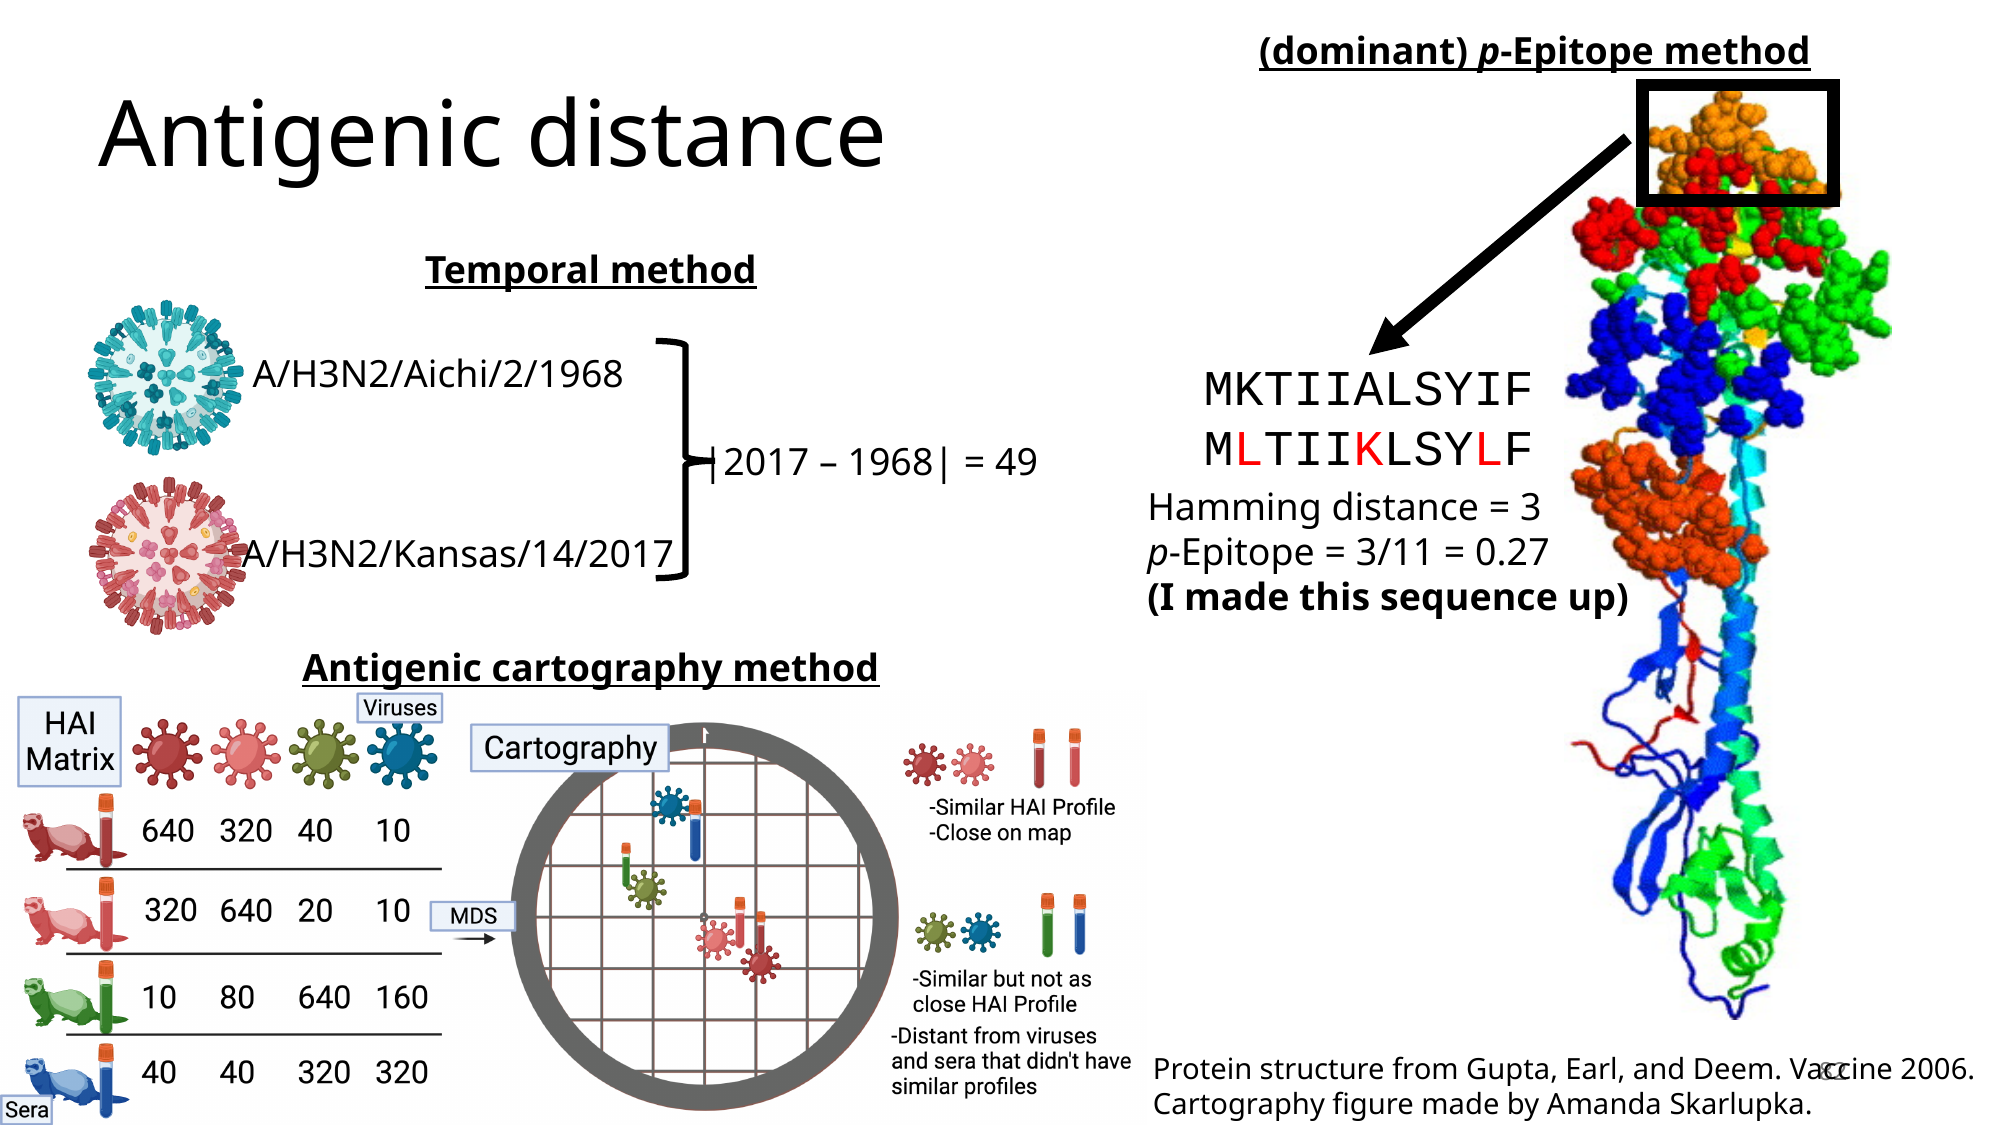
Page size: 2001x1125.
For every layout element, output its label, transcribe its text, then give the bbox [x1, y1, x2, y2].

picture [76, 468, 254, 639]
text_box (dominant) p-Epitope method [1244, 19, 1826, 80]
picture [0, 689, 1148, 1125]
text_box A/H3N2/Aichi/2/1968 [250, 342, 639, 403]
text_box Hamming distance = 3 p-Epitope = 3/11 = 0.27 (I made this sequence up) [1132, 475, 1563, 626]
text_box A/H3N2/Kansas/14/2017 [254, 522, 690, 583]
picture [1563, 84, 1893, 1021]
text_box MKTIIALSYIF MLTIIKLSYLF [1203, 355, 1534, 475]
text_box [1368, 137, 1629, 356]
text_box |2017 – 1968| = 49 [687, 430, 1054, 491]
picture [76, 288, 250, 458]
text_box Protein structure from Gupta, Earl, and Deem. Vaccine 2006. Cartography figure made by Amanda Skarlupka. [1148, 1042, 1991, 1125]
text_box Antigenic cartography method [287, 636, 895, 689]
text_box Temporal method [410, 238, 772, 299]
text_box [655, 339, 687, 580]
slide_number 82 [1412, 1042, 1863, 1103]
title Antigenic distance [83, 28, 1160, 246]
